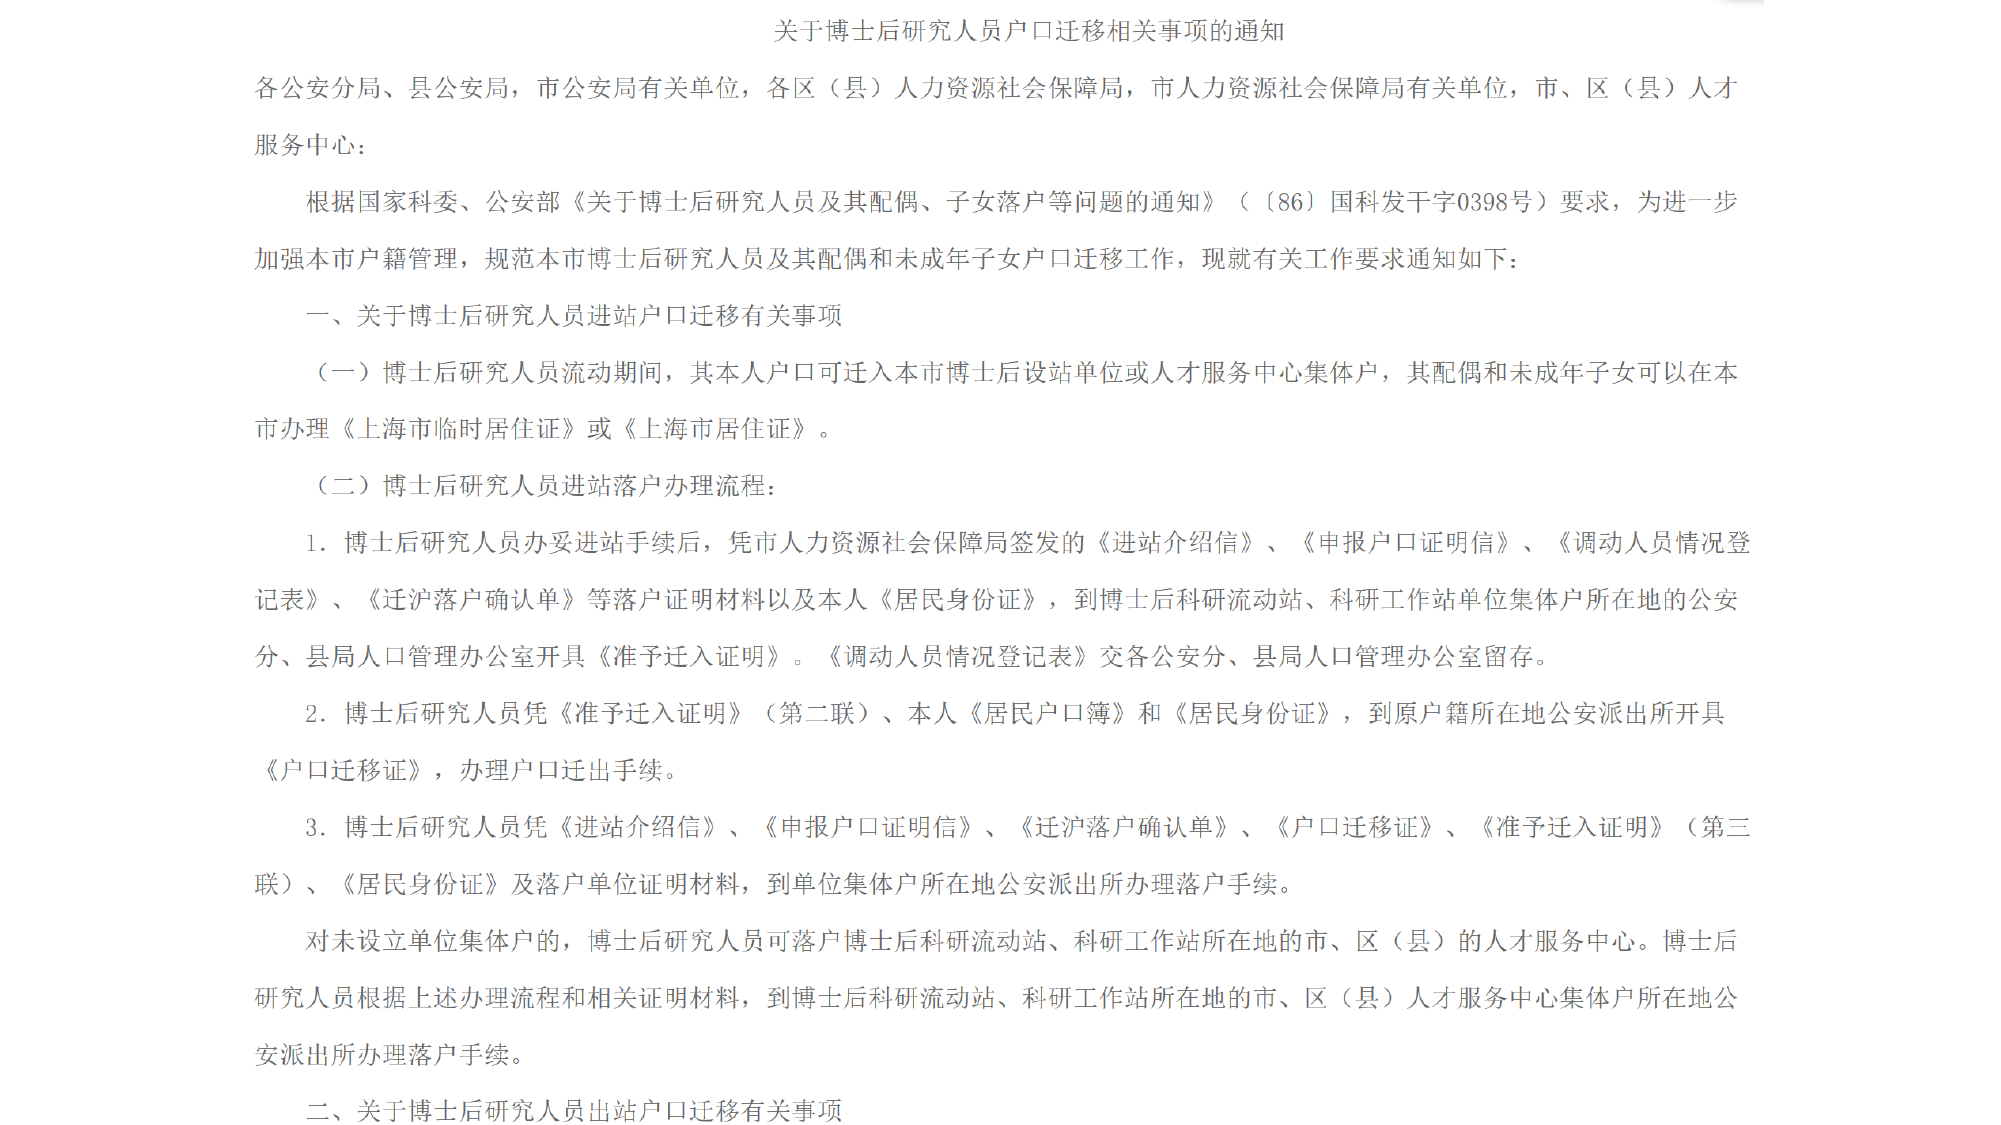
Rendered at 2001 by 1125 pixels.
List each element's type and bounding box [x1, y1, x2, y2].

picture [236, 0, 1764, 1125]
